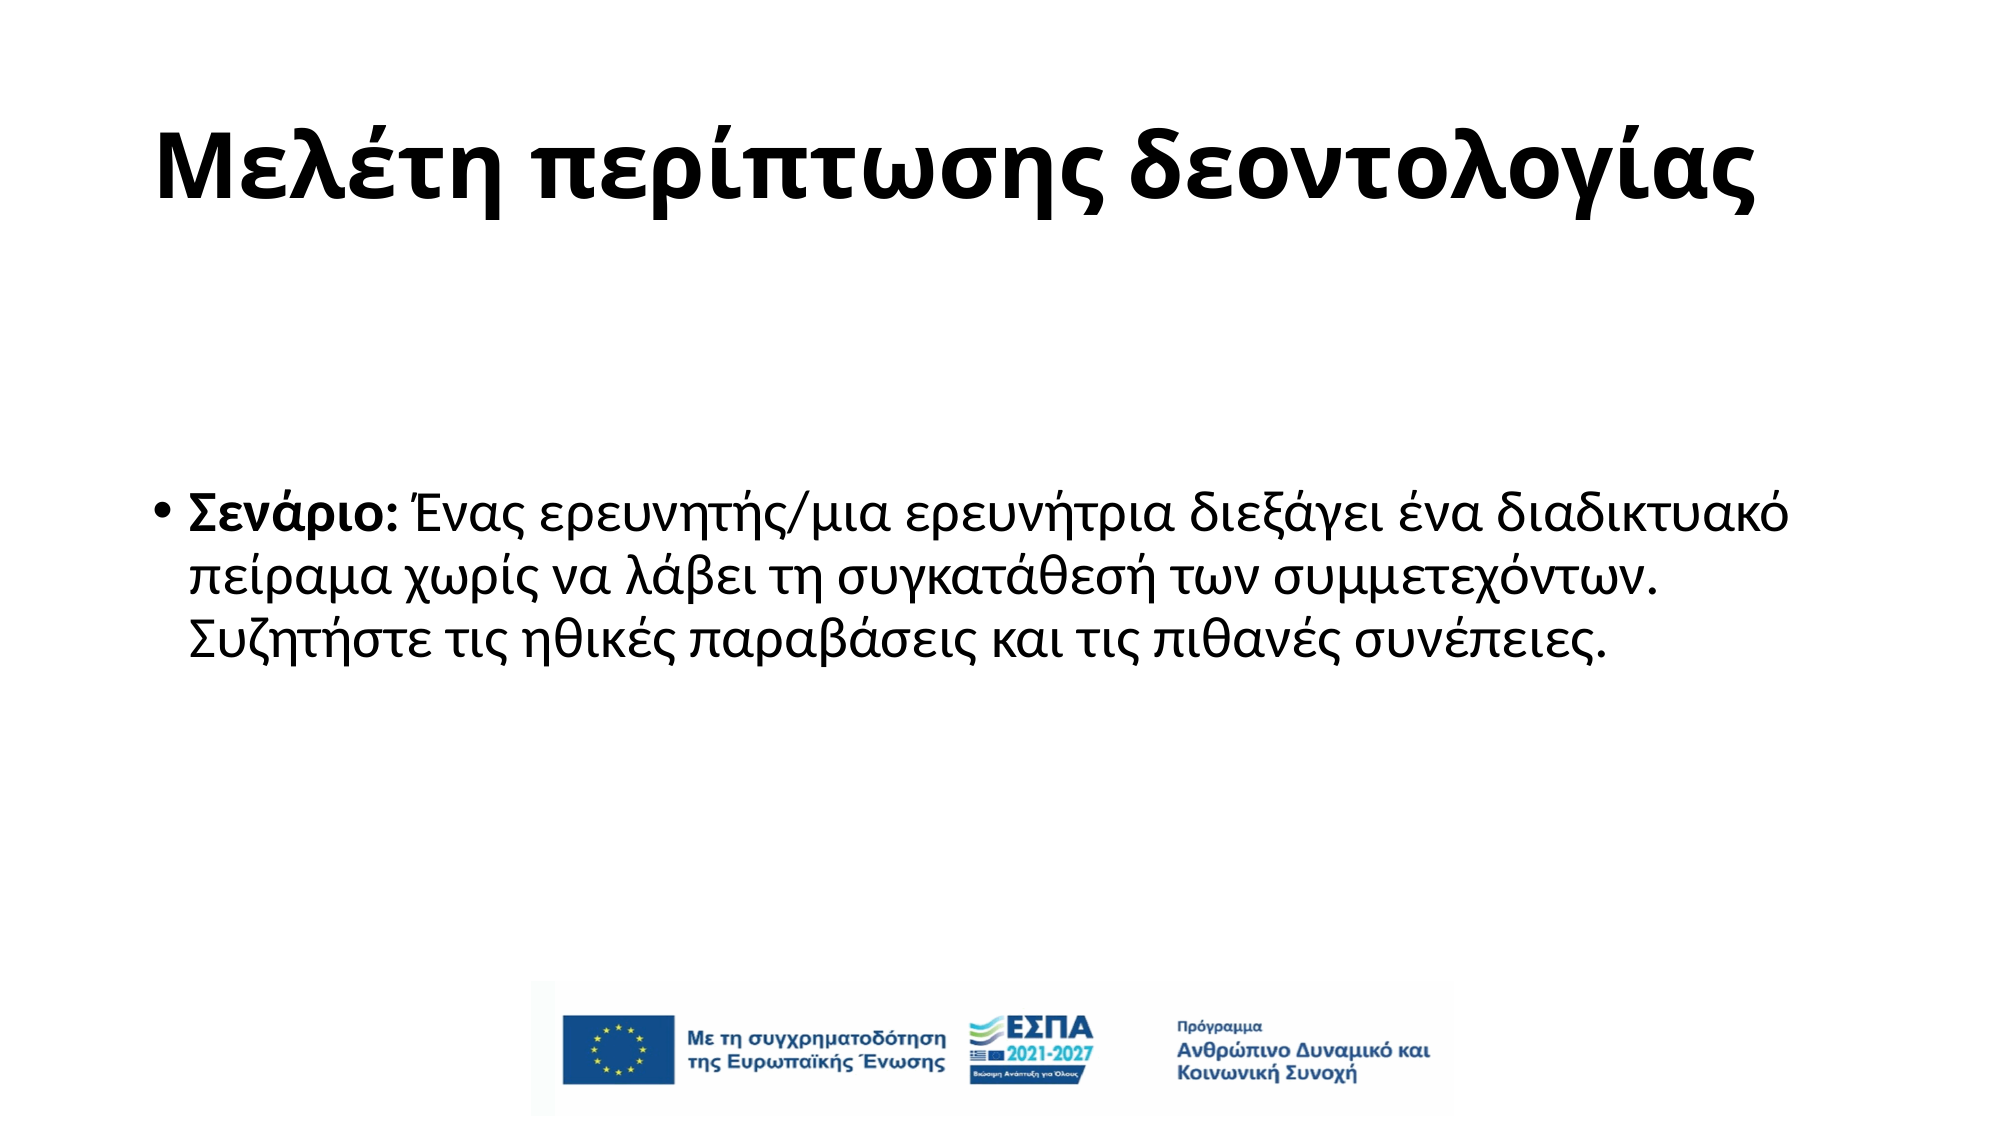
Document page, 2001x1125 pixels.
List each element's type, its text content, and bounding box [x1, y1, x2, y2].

title Μελέτη περίπτωσης δεοντολογίας [137, 59, 1863, 278]
list Σενάριο: Ένας ερευνητής/μια ερευνήτρια διεξάγει ένα διαδικτυακό πείραμα χωρίς να λάβει τη συγκατάθεσή των συμμετεχόντων. Συζητήστε τις ηθικές παραβάσεις και τις πιθανές συνέπειες. [137, 299, 1863, 1014]
picture [531, 981, 1469, 1125]
